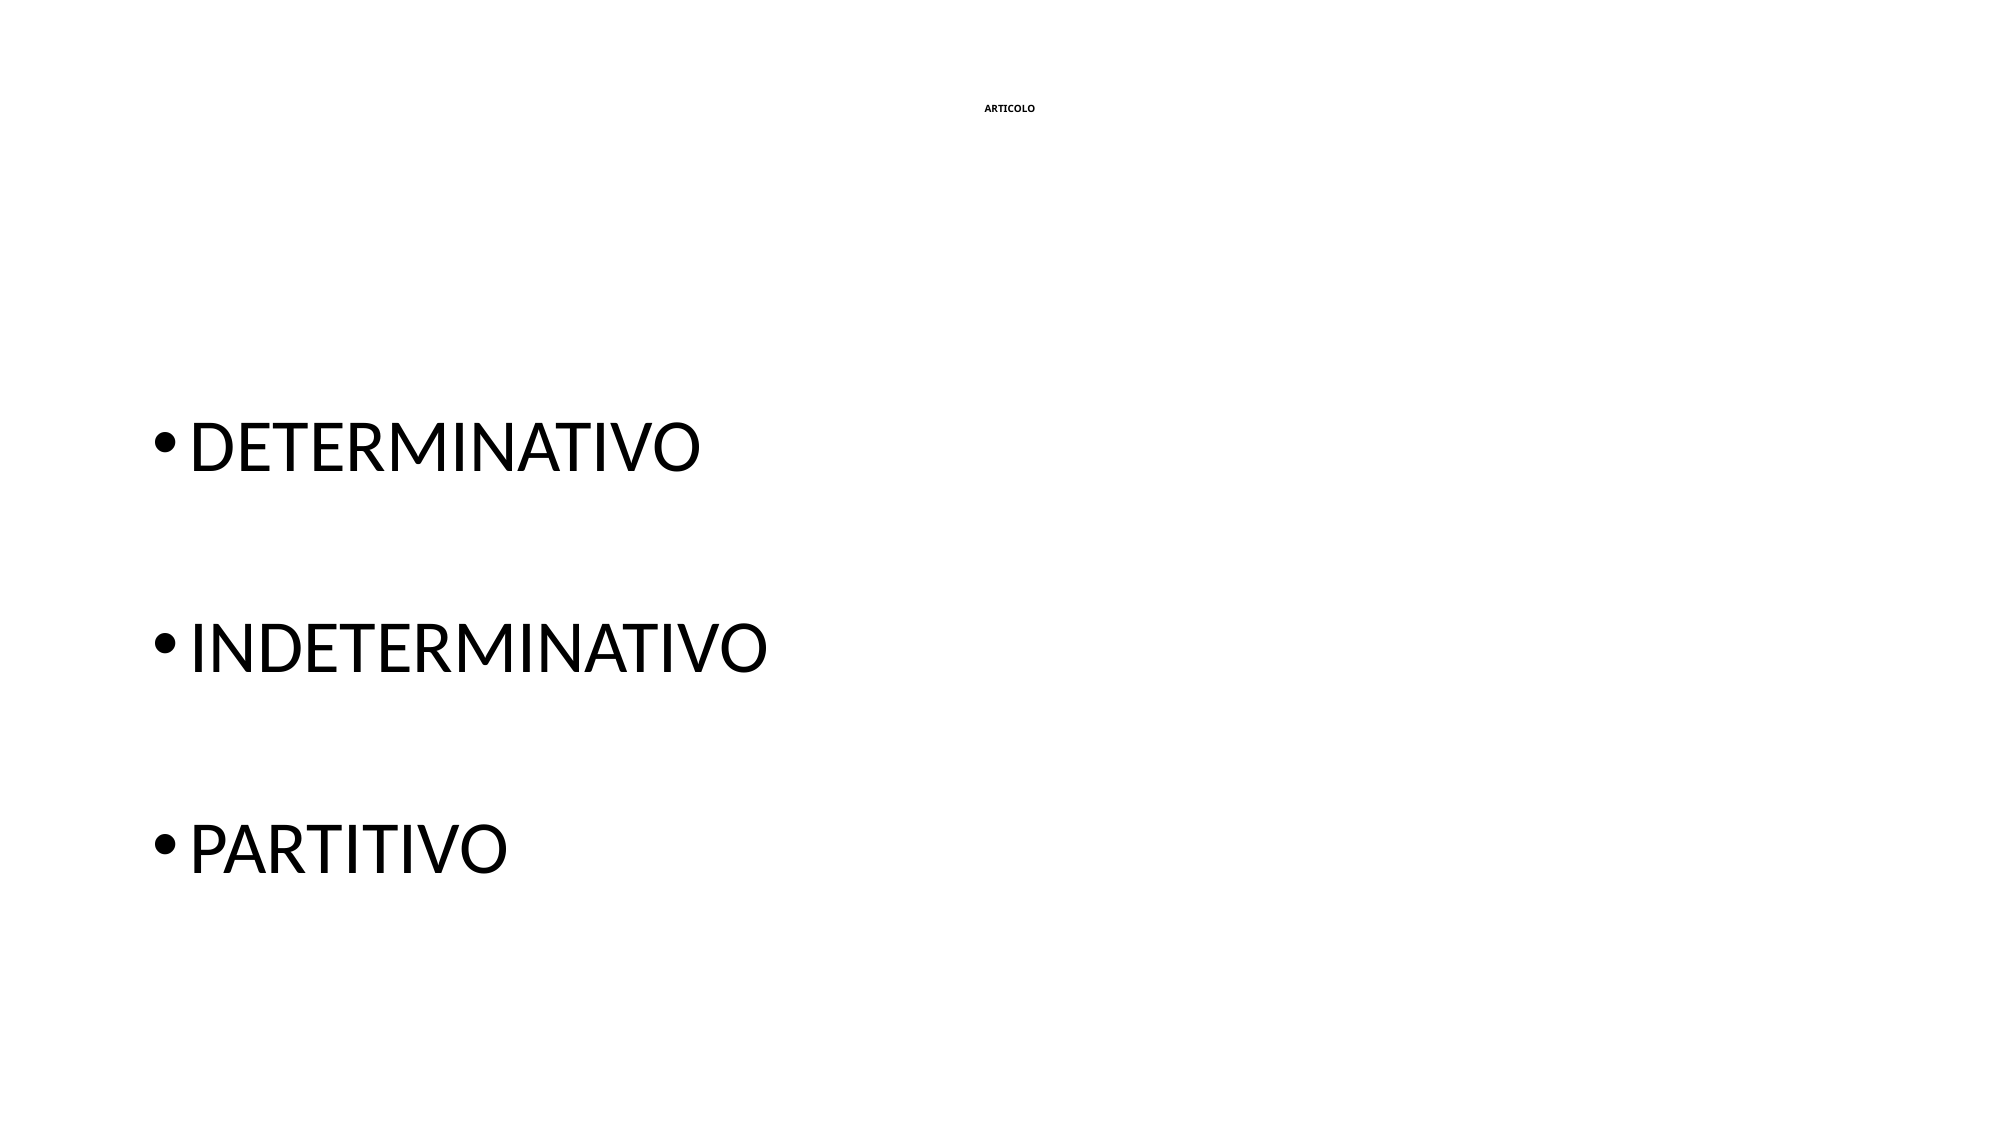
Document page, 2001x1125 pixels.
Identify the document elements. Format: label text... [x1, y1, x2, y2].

list DETERMINATIVO INDETERMINATIVO PARTITIVO [137, 299, 1863, 1014]
title ARTICOLO [147, 56, 1873, 136]
